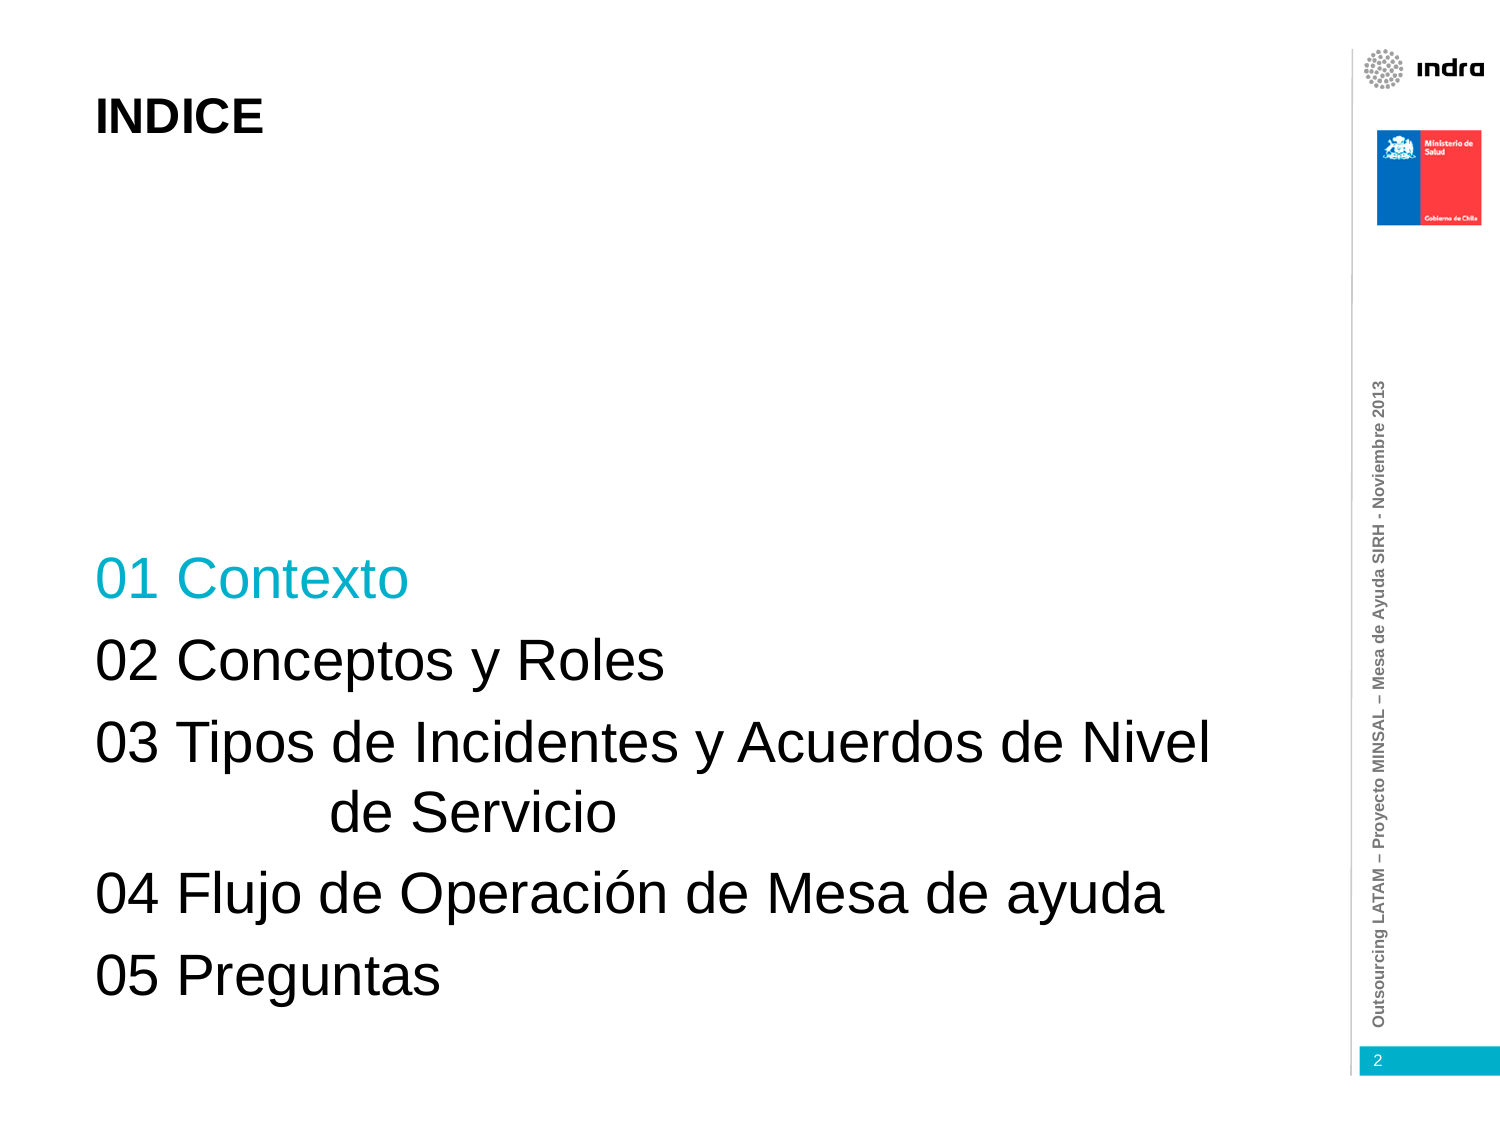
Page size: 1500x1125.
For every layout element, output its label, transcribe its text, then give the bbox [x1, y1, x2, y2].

slide_number 2 [1358, 1042, 1500, 1079]
text_box 01 Contexto 02 Conceptos y Roles 03 Tipos de Incidentes y Acuerdos de Nivel de Servicio 04 Flujo de Operación de Mesa de ayuda 05 Preguntas [80, 314, 1317, 1085]
picture [1377, 130, 1482, 226]
picture [1364, 49, 1484, 89]
text_box INDICE [80, 87, 1317, 310]
